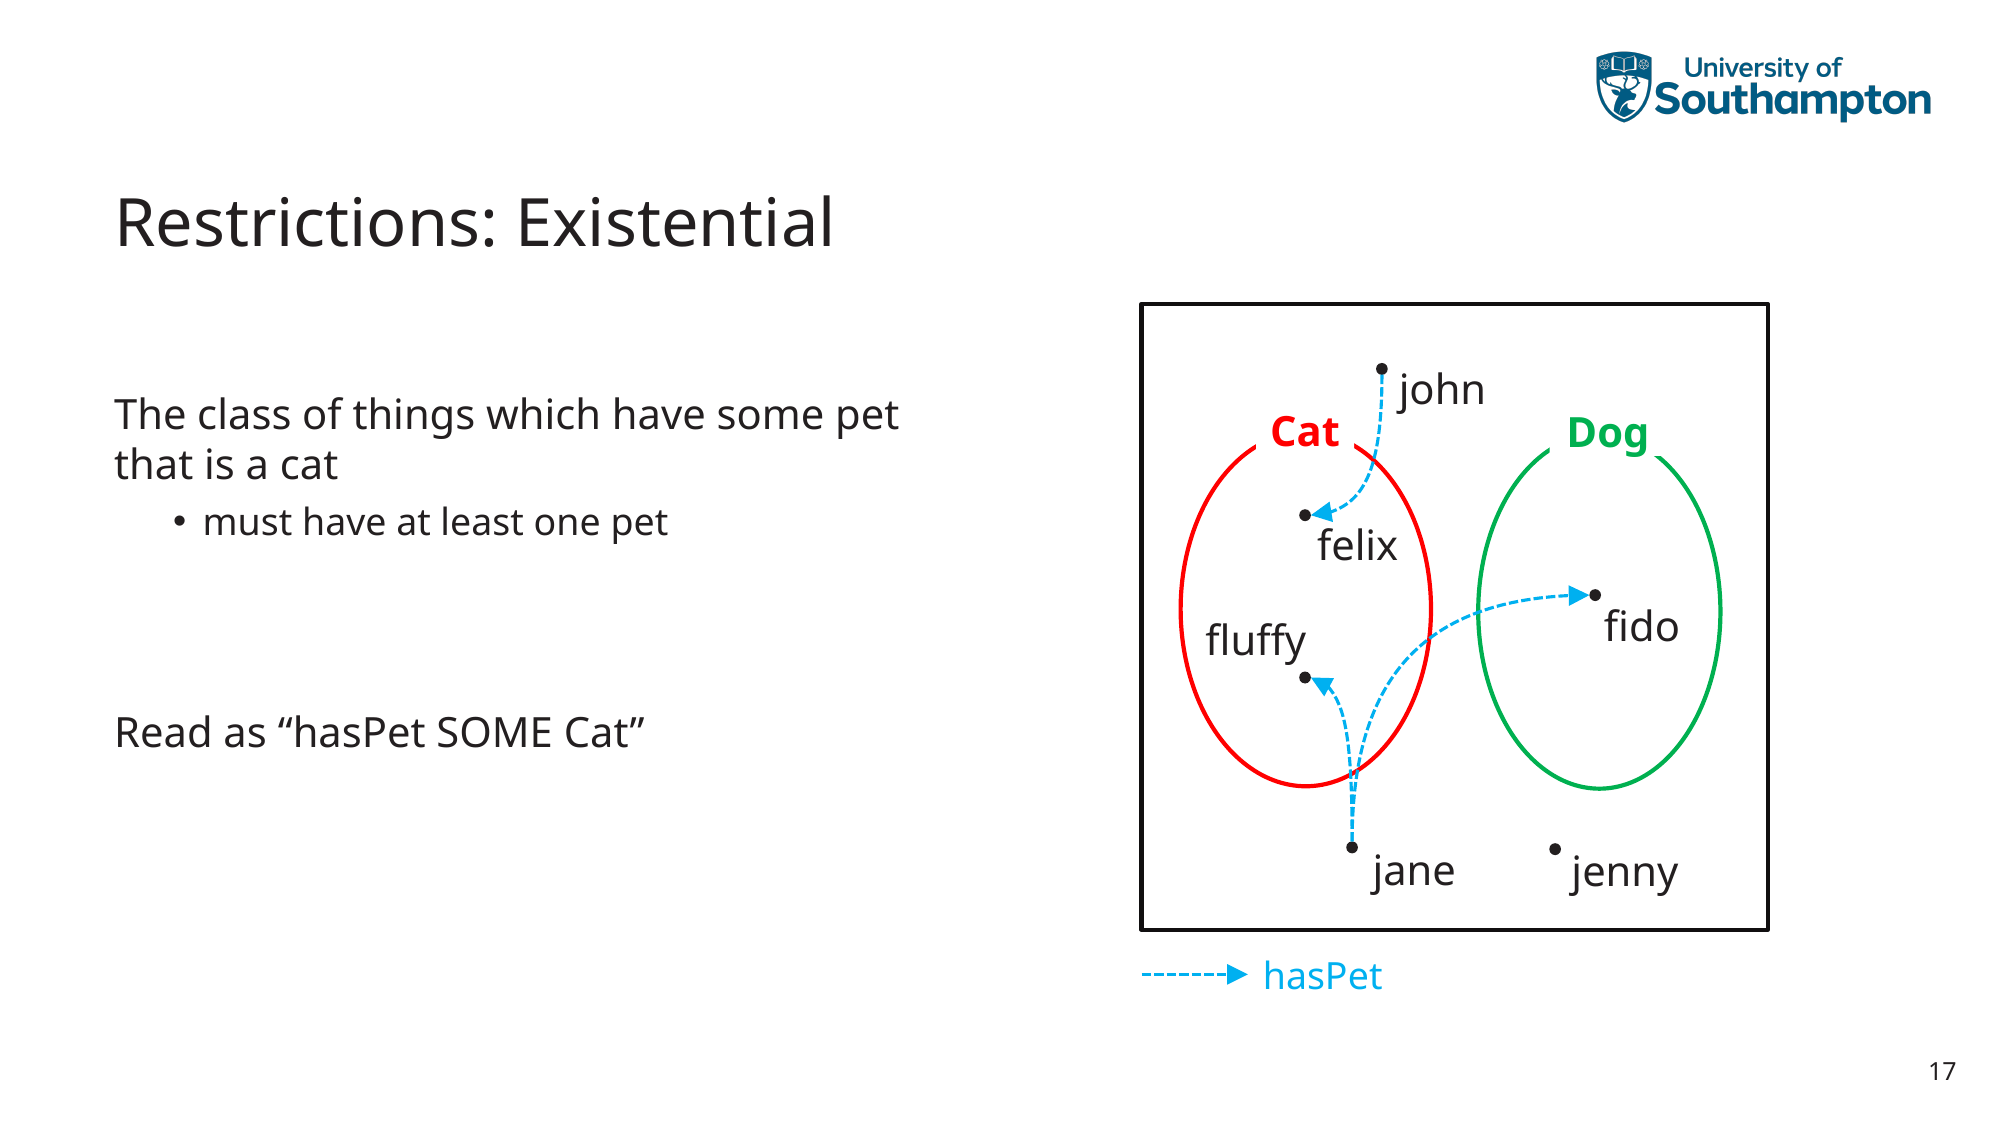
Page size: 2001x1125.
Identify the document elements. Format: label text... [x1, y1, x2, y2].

text_box fido [1602, 599, 1683, 650]
title Restrictions: Existential [102, 113, 1898, 268]
text_box [1141, 303, 1768, 930]
picture [1600, 80, 1617, 111]
picture [1782, 97, 1791, 108]
text_box felix [1310, 518, 1364, 569]
picture [1890, 97, 1900, 108]
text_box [1249, 738, 1414, 780]
picture [1847, 97, 1857, 108]
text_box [1276, 409, 1417, 481]
picture [1626, 76, 1636, 88]
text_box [1347, 599, 1594, 837]
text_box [1364, 837, 1497, 894]
picture [1808, 97, 1815, 113]
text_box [1364, 362, 1497, 599]
picture [1607, 76, 1624, 88]
picture [1626, 78, 1648, 111]
text_box Cat [1256, 404, 1355, 456]
picture [1527, 0, 2000, 220]
picture [1689, 97, 1698, 108]
picture [1823, 97, 1830, 113]
text_box hasPet [1248, 944, 1398, 1005]
text_box jenny [1567, 845, 1682, 896]
text_box [1549, 843, 1562, 856]
picture [1758, 97, 1766, 113]
picture [1730, 97, 1736, 113]
